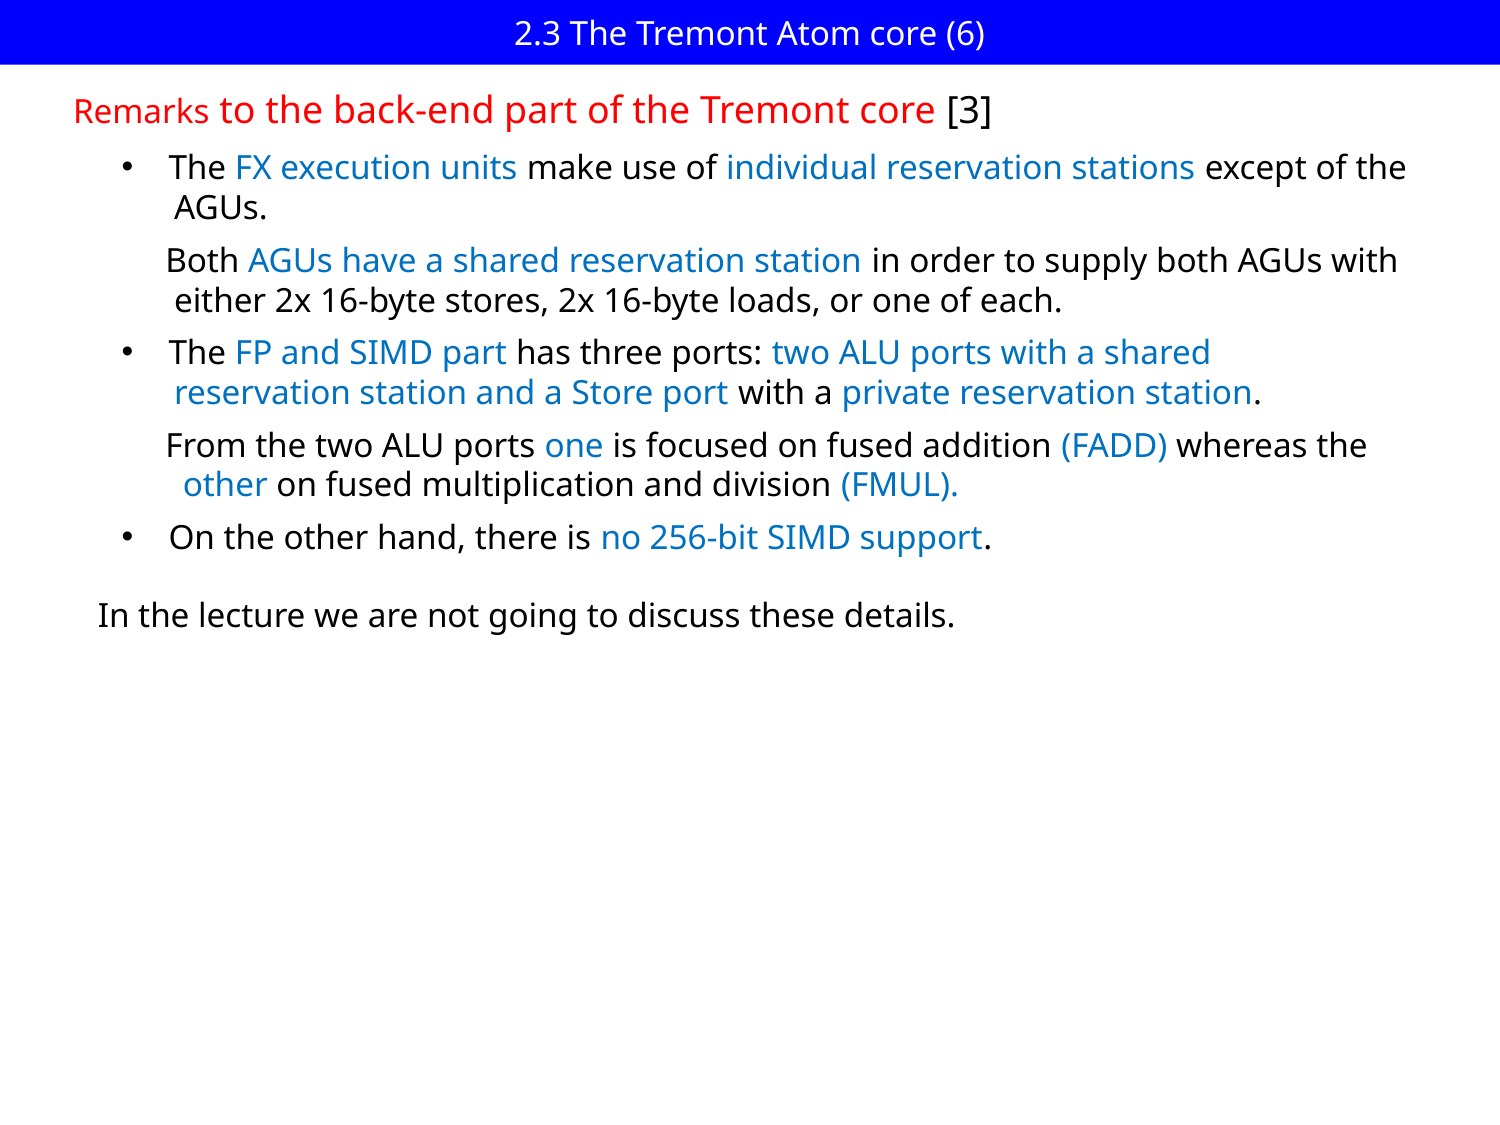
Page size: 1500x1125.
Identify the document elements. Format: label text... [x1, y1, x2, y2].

text_box In the lecture we are not going to discuss these details. [83, 587, 973, 642]
text_box The FX execution units make use of individual reservation stations except of the AGUs. Both AGUs have a shared reservation station in order to supply both AGUs with either 2x 16-byte stores, 2x 16-byte loads, or one of each. The FP and SIMD part has three ports: two ALU ports with a shared reservation station and a Store port with a private reservation station. From the two ALU ports one is focused on fused addition (FADD) whereas the other on fused multiplication and division (FMUL). On the other hand, there is no 256-bit SIMD support. [106, 139, 1431, 564]
title 2.3 The Tremont Atom core (6) [0, 0, 1500, 65]
text_box Remarks to the back-end part of the Tremont core [3] [58, 78, 1008, 139]
